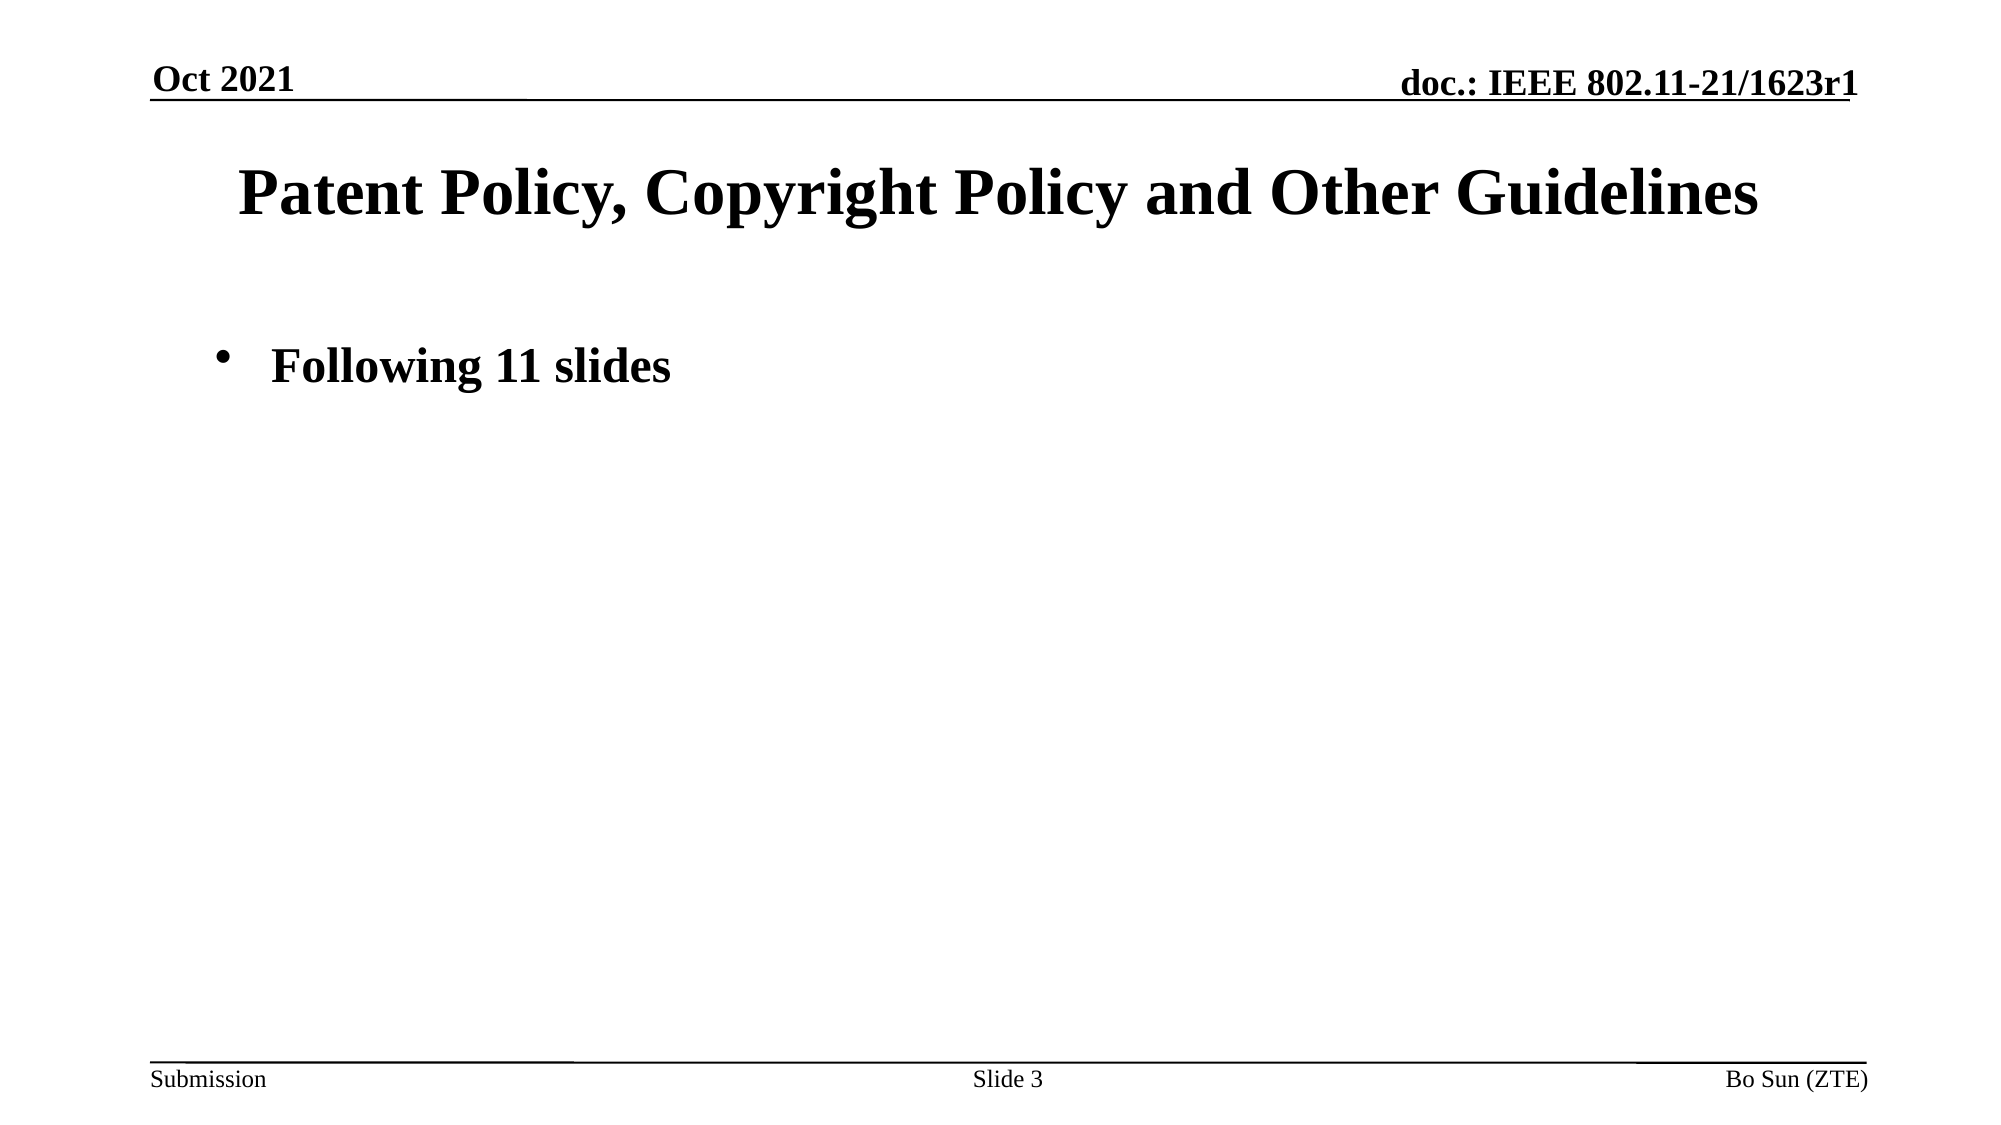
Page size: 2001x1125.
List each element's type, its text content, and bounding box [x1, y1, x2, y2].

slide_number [152, 54, 563, 100]
slide_number Slide 3 [949, 1061, 1067, 1123]
text_box Following 11 slides [200, 324, 1800, 1000]
footer Bo Sun (ZTE) [1171, 1061, 1869, 1093]
text_box Patent Policy, Copyright Policy and Other Guidelines [200, 100, 1800, 276]
